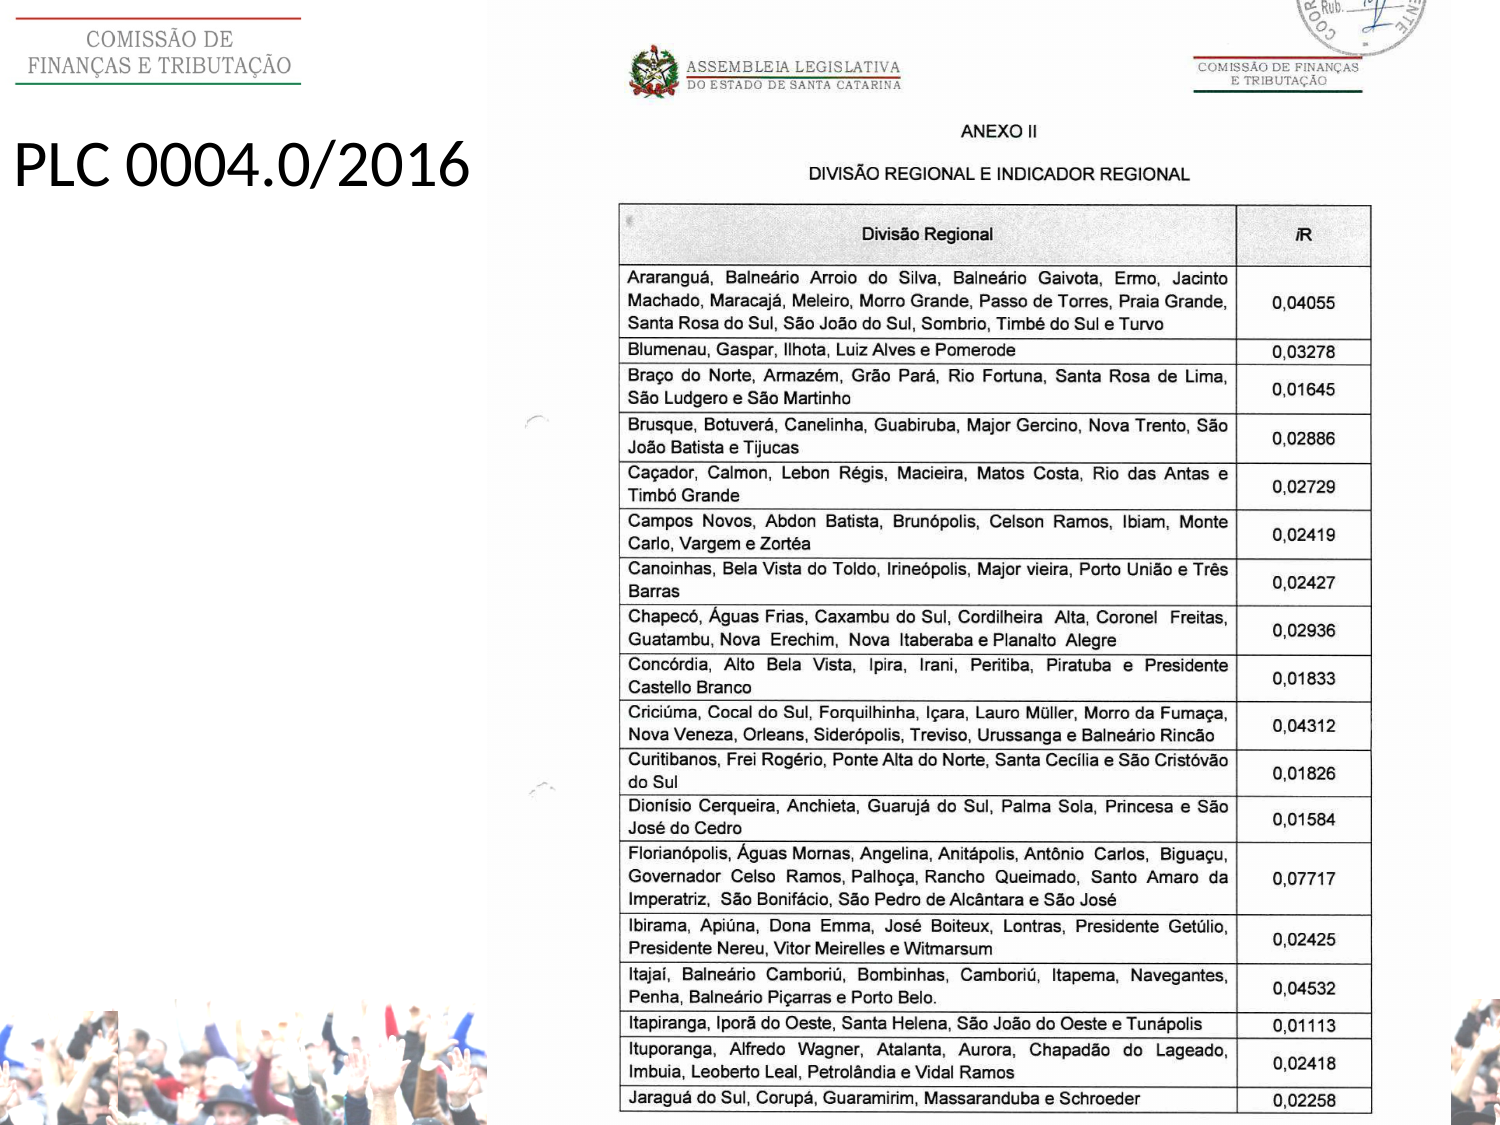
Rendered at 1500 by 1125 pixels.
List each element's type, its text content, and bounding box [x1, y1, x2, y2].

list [487, 0, 1452, 1125]
text_box PLC 0004.0/2016 [0, 66, 482, 254]
picture [0, 0, 302, 86]
